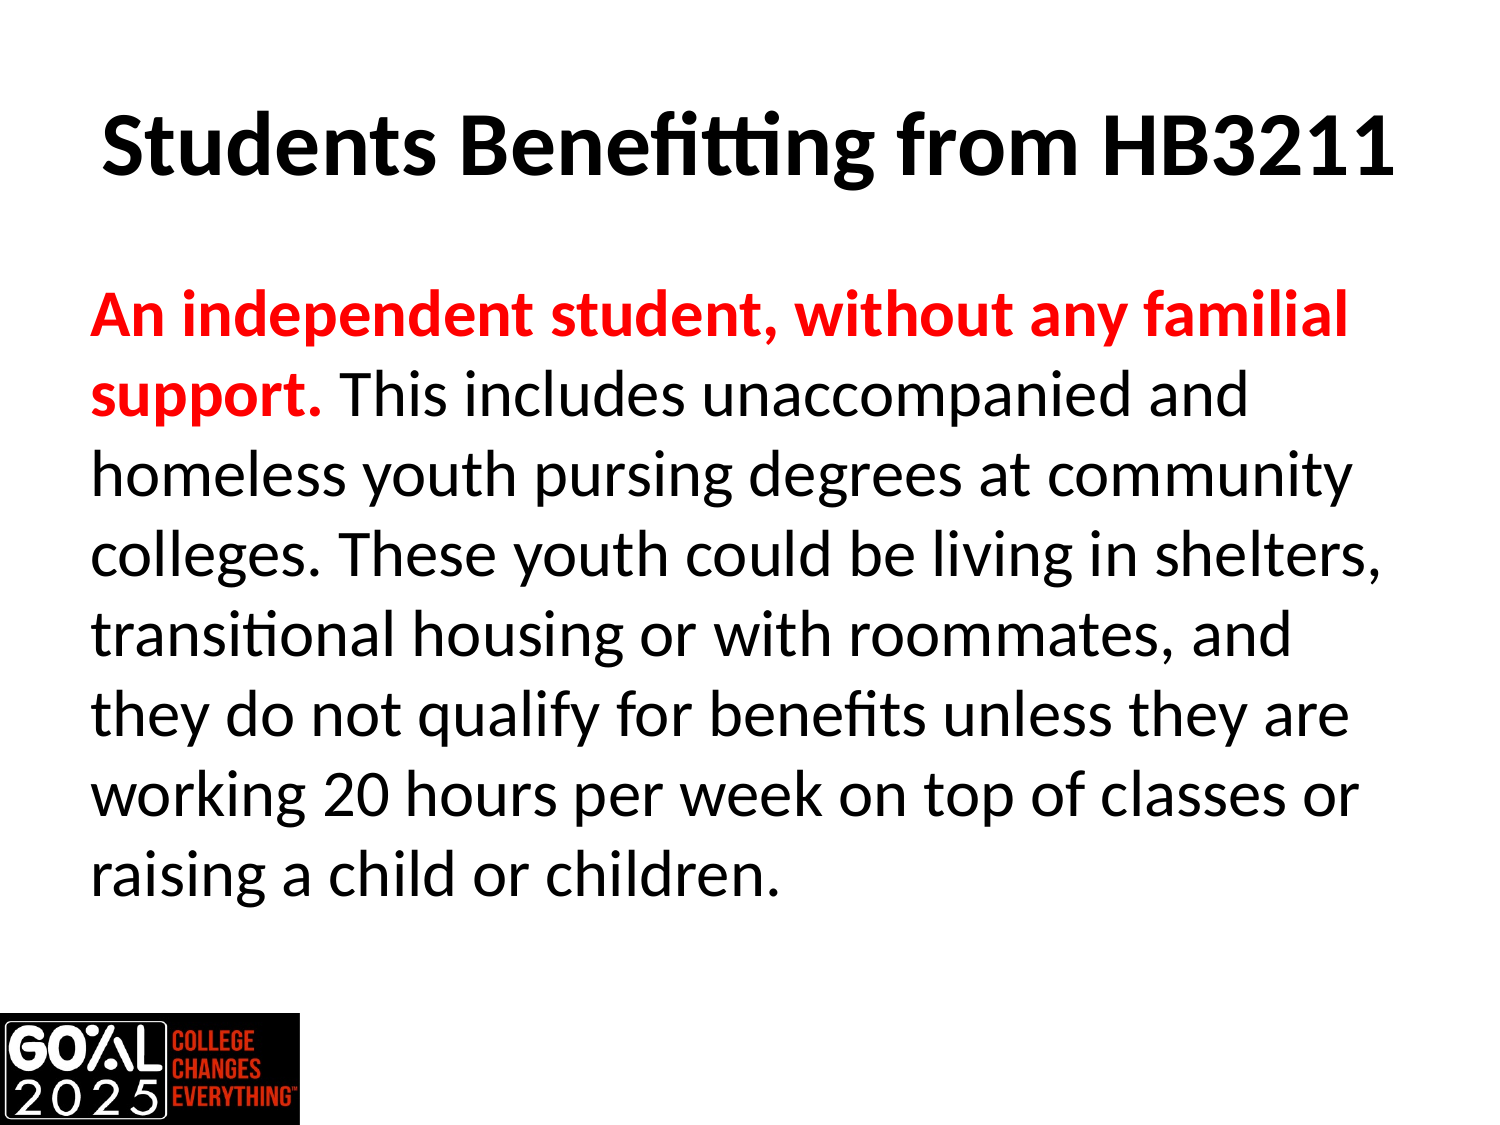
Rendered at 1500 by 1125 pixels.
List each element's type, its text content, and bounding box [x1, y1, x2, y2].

list An independent student, without any familial support. This includes unaccompanied and homeless youth pursing degrees at community colleges. These youth could be living in shelters, transitional housing or with roommates, and they do not qualify for benefits unless they are working 20 hours per week on top of classes or raising a child or children. [75, 262, 1425, 1005]
title Students Benefitting from HB3211 [75, 45, 1425, 233]
picture [0, 1013, 300, 1125]
